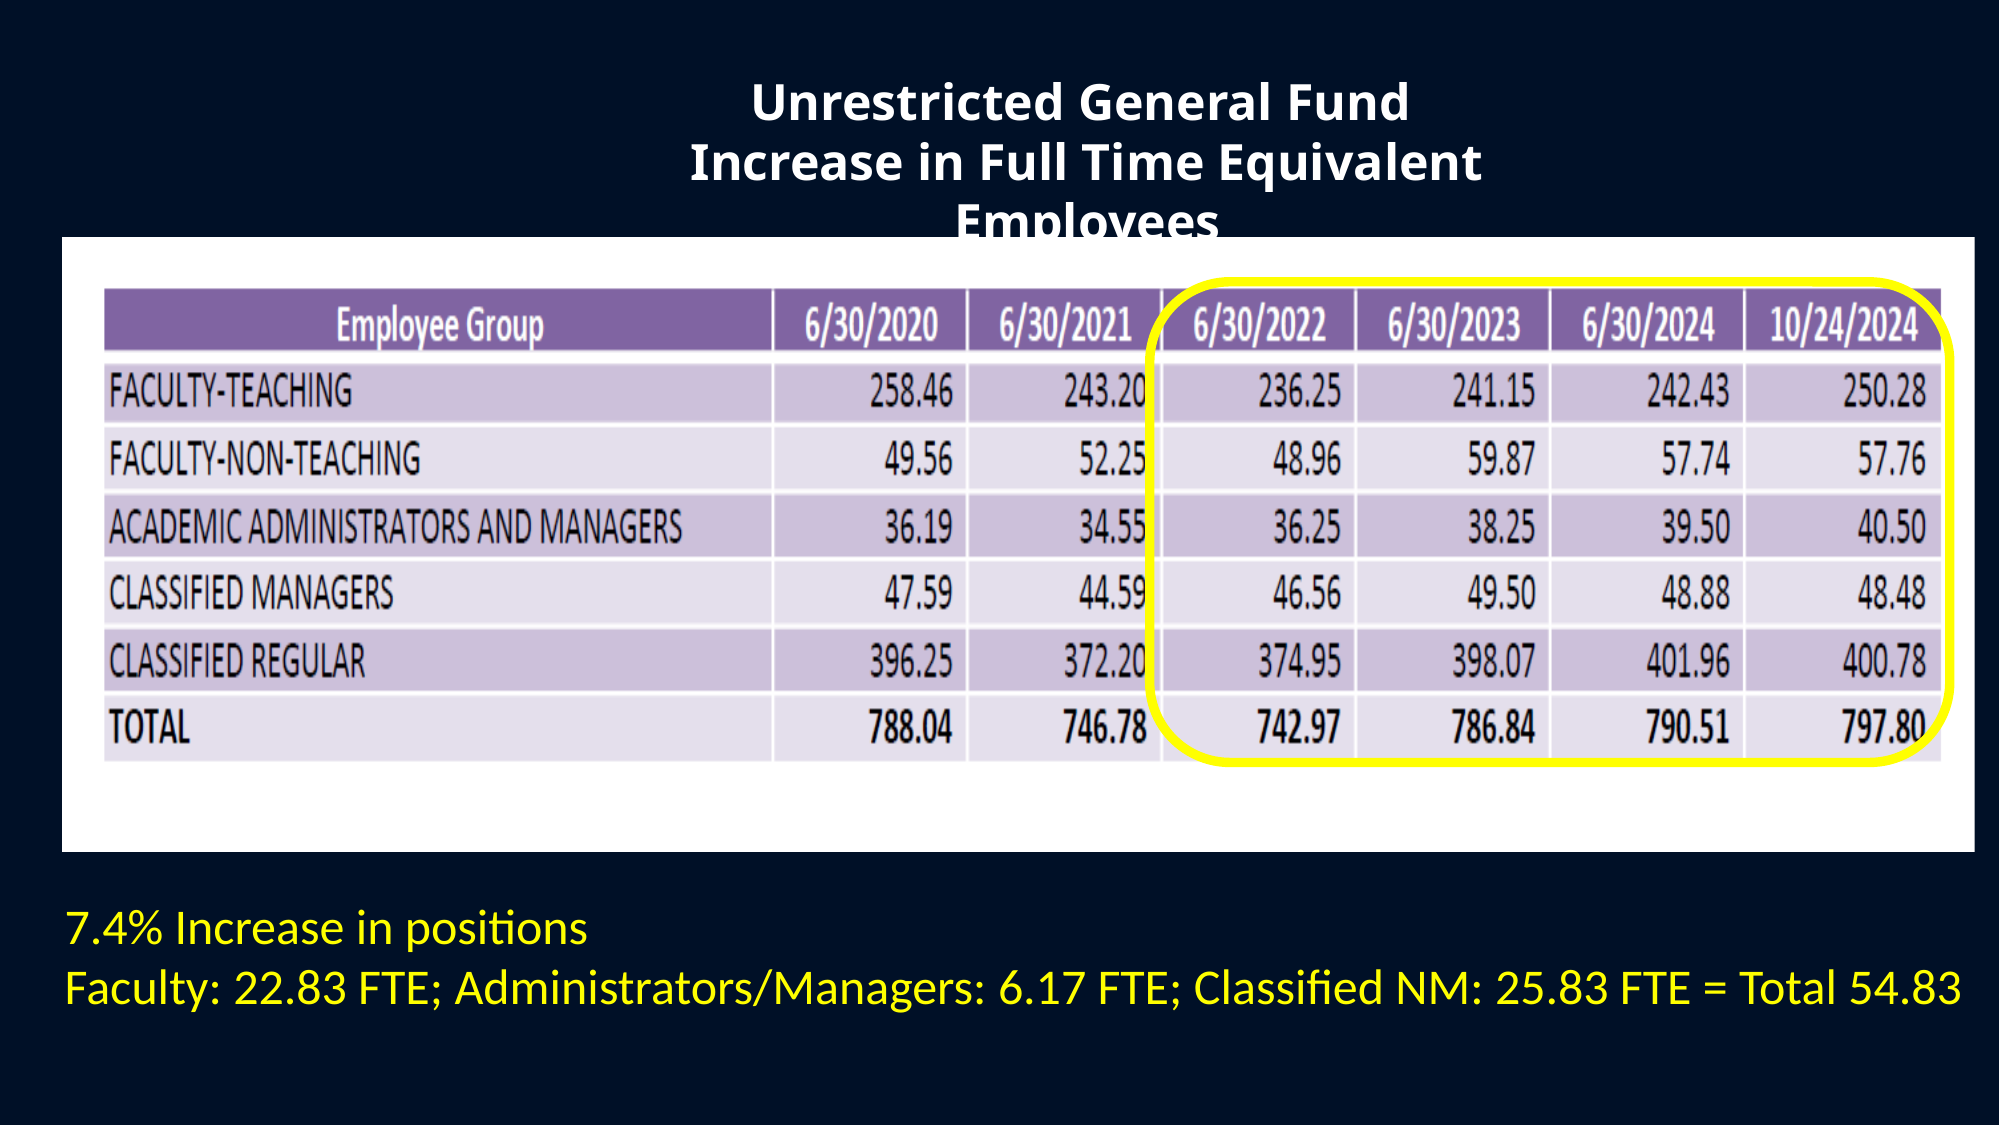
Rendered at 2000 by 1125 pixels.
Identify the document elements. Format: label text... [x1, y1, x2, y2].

text_box 7.4% Increase in positions Faculty: 22.83 FTE; Administrators/Managers: 6.17 FTE; Classified NM: 25.83 FTE = Total 54.83 [49, 887, 2000, 1023]
text_box Unrestricted General Fund Increase in Full Time Equivalent Employees [555, 63, 1619, 237]
picture [62, 237, 1975, 852]
